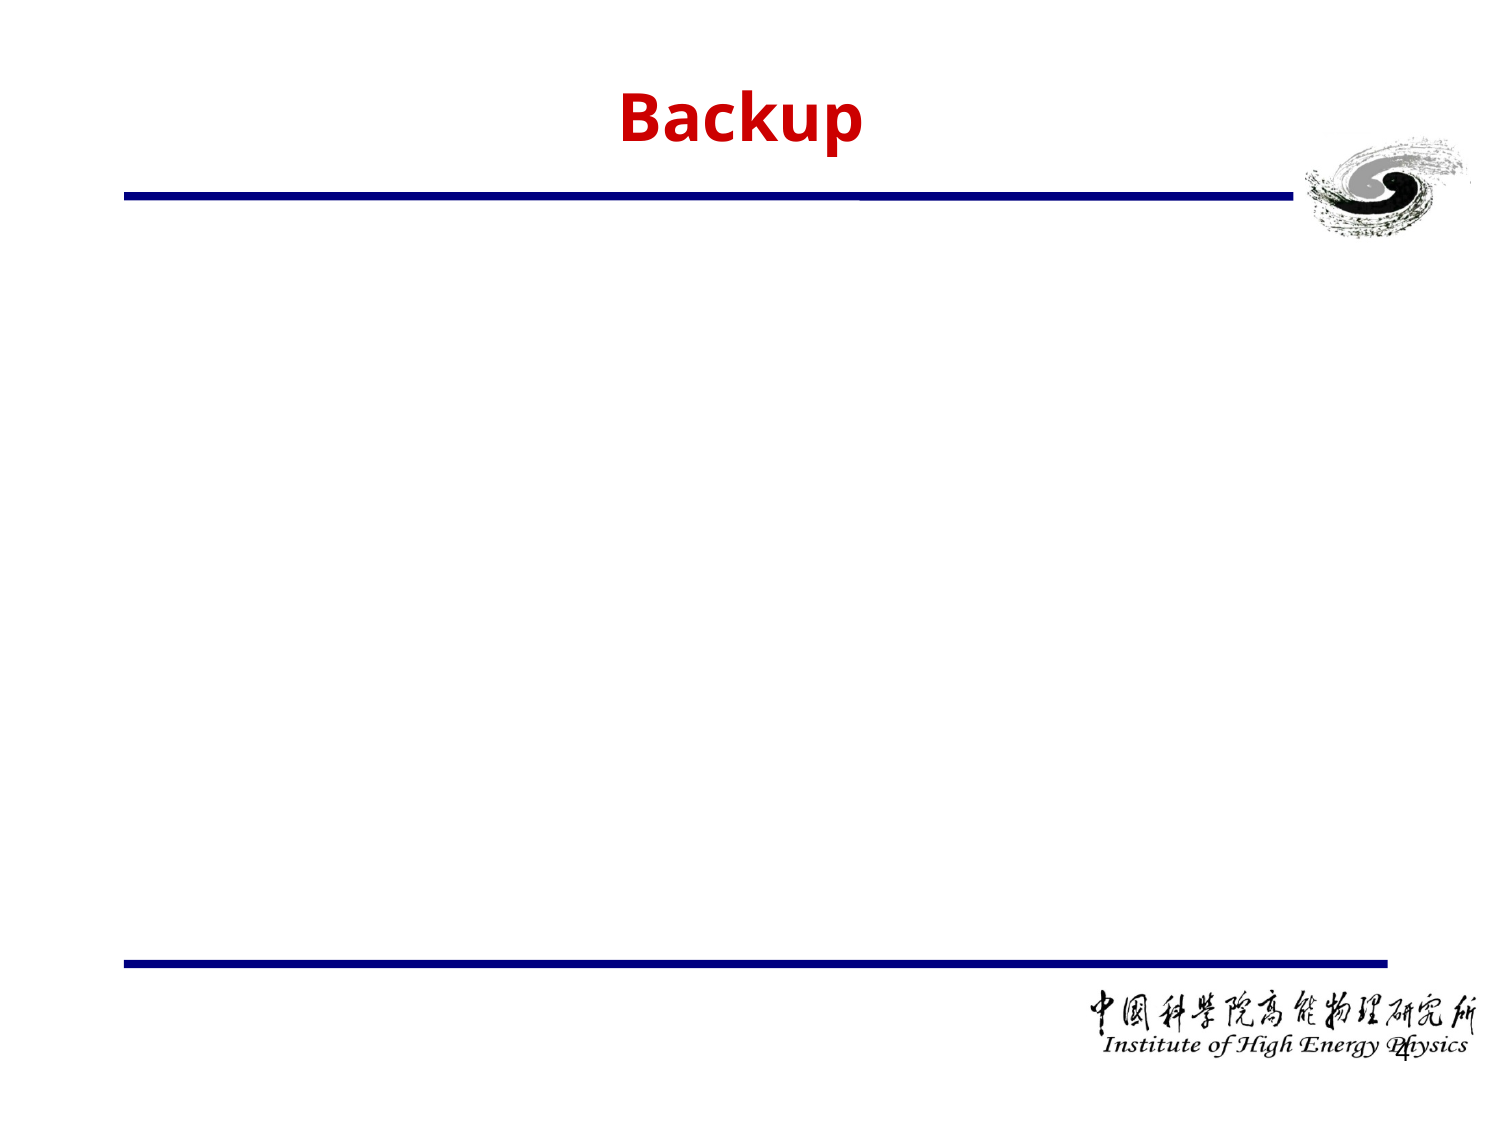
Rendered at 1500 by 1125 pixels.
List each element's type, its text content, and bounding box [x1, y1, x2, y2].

picture [1080, 983, 1482, 1059]
title Backup [75, 45, 1425, 185]
slide_number 4 [1074, 1024, 1426, 1103]
picture [1305, 132, 1471, 244]
